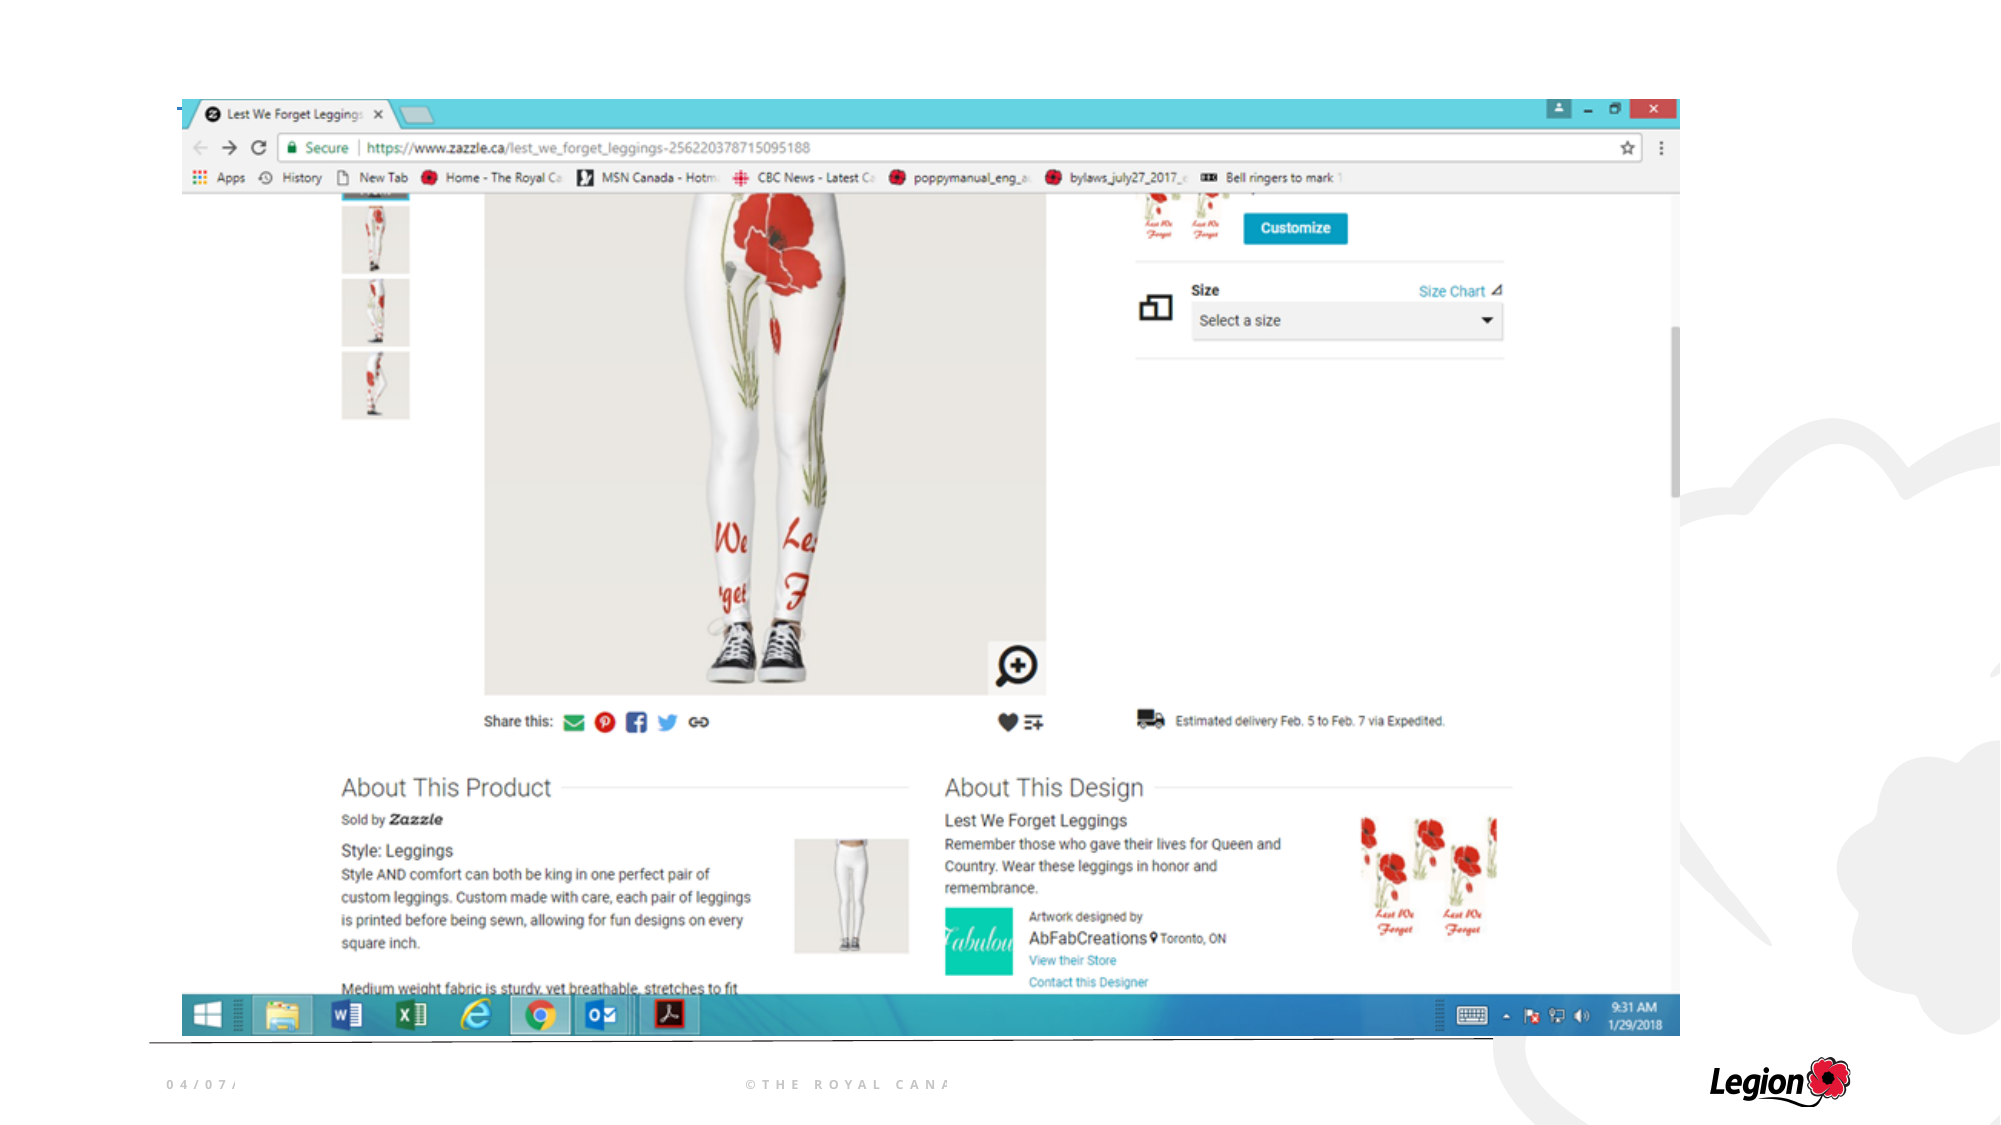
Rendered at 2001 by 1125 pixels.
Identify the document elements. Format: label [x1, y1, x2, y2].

picture [182, 99, 1680, 1036]
